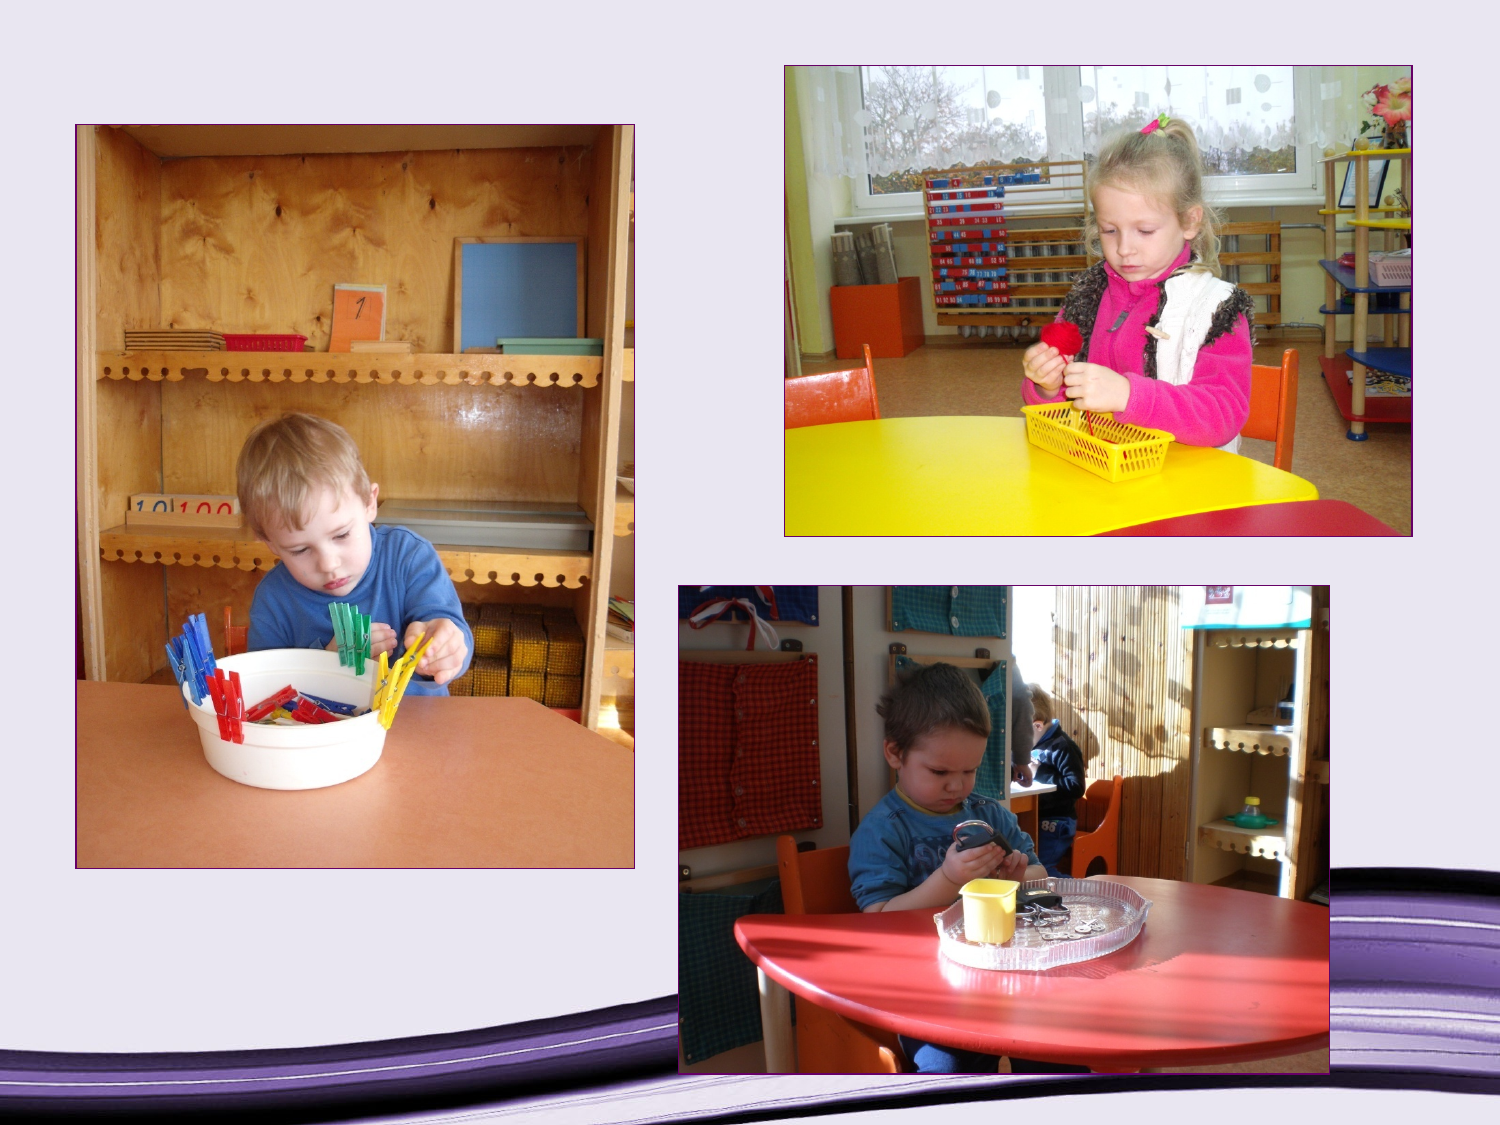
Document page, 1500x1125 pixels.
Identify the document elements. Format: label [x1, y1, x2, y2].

picture [0, 0, 1500, 1125]
list [76, 125, 634, 869]
